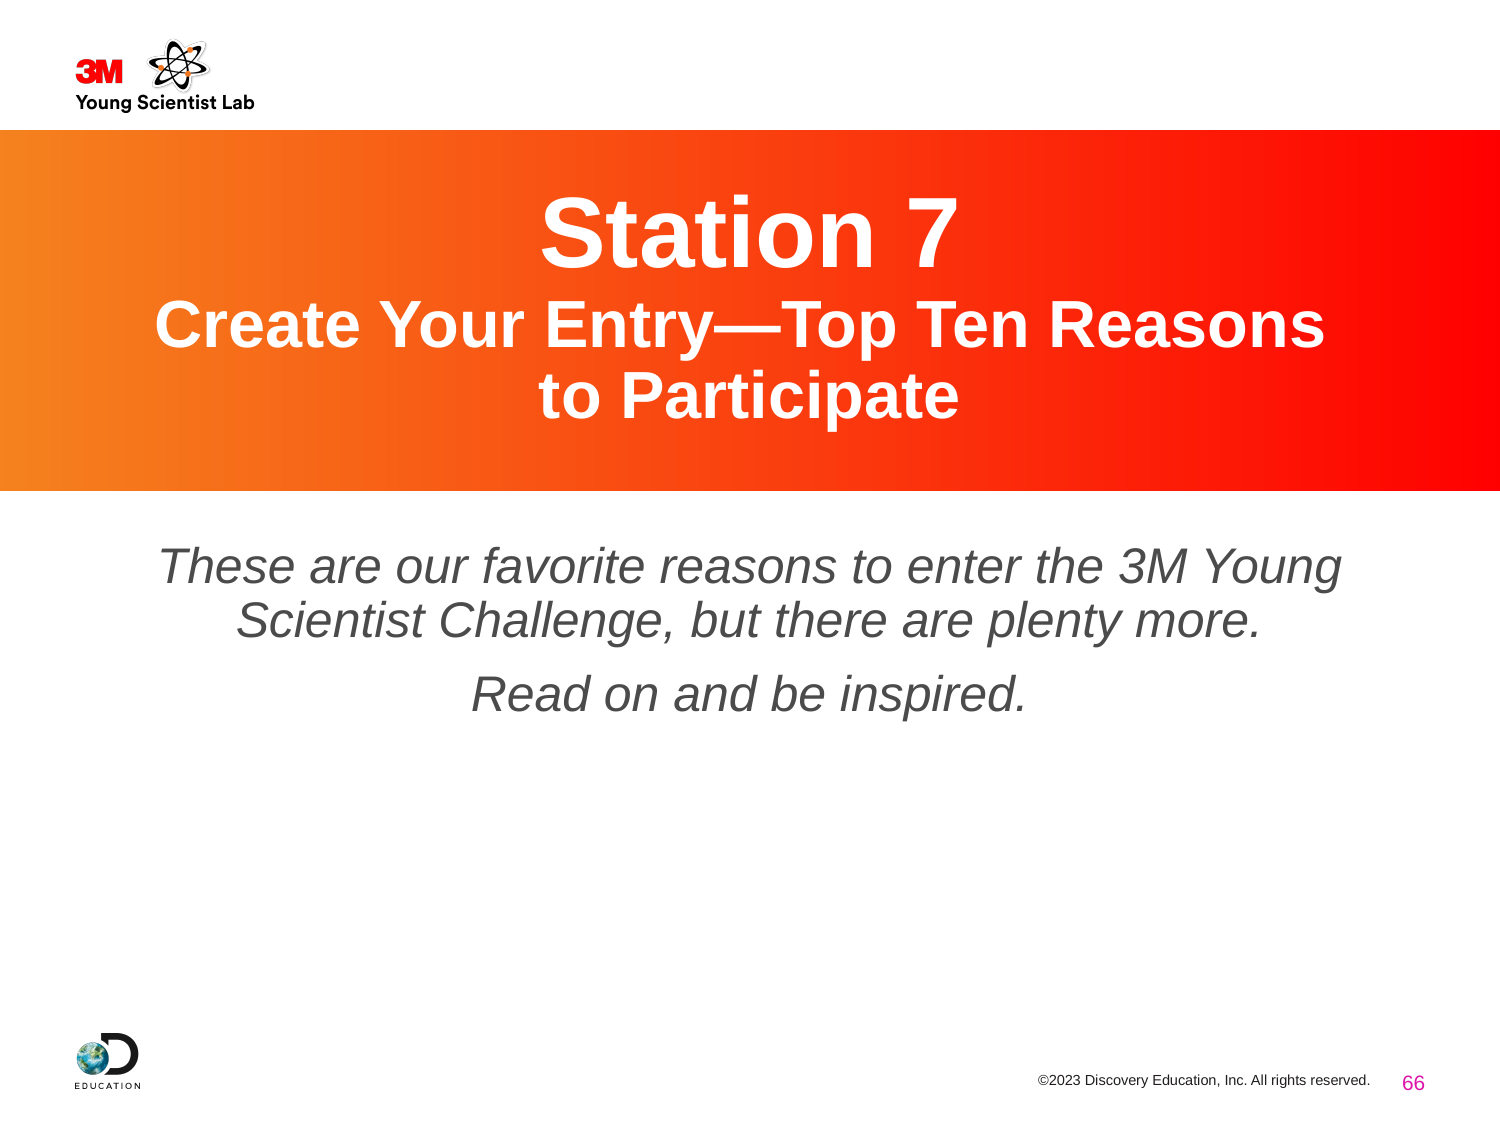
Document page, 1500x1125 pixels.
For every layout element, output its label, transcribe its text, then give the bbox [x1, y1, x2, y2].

picture [75, 37, 255, 113]
title Station 7 Create Your Entry—Top Ten Reasons to Participate [75, 179, 1425, 435]
list These are our favorite reasons to enter the 3M Young Scientist Challenge, but there are plenty more. Read on and be inspired. [129, 539, 1371, 975]
picture [75, 1033, 140, 1089]
